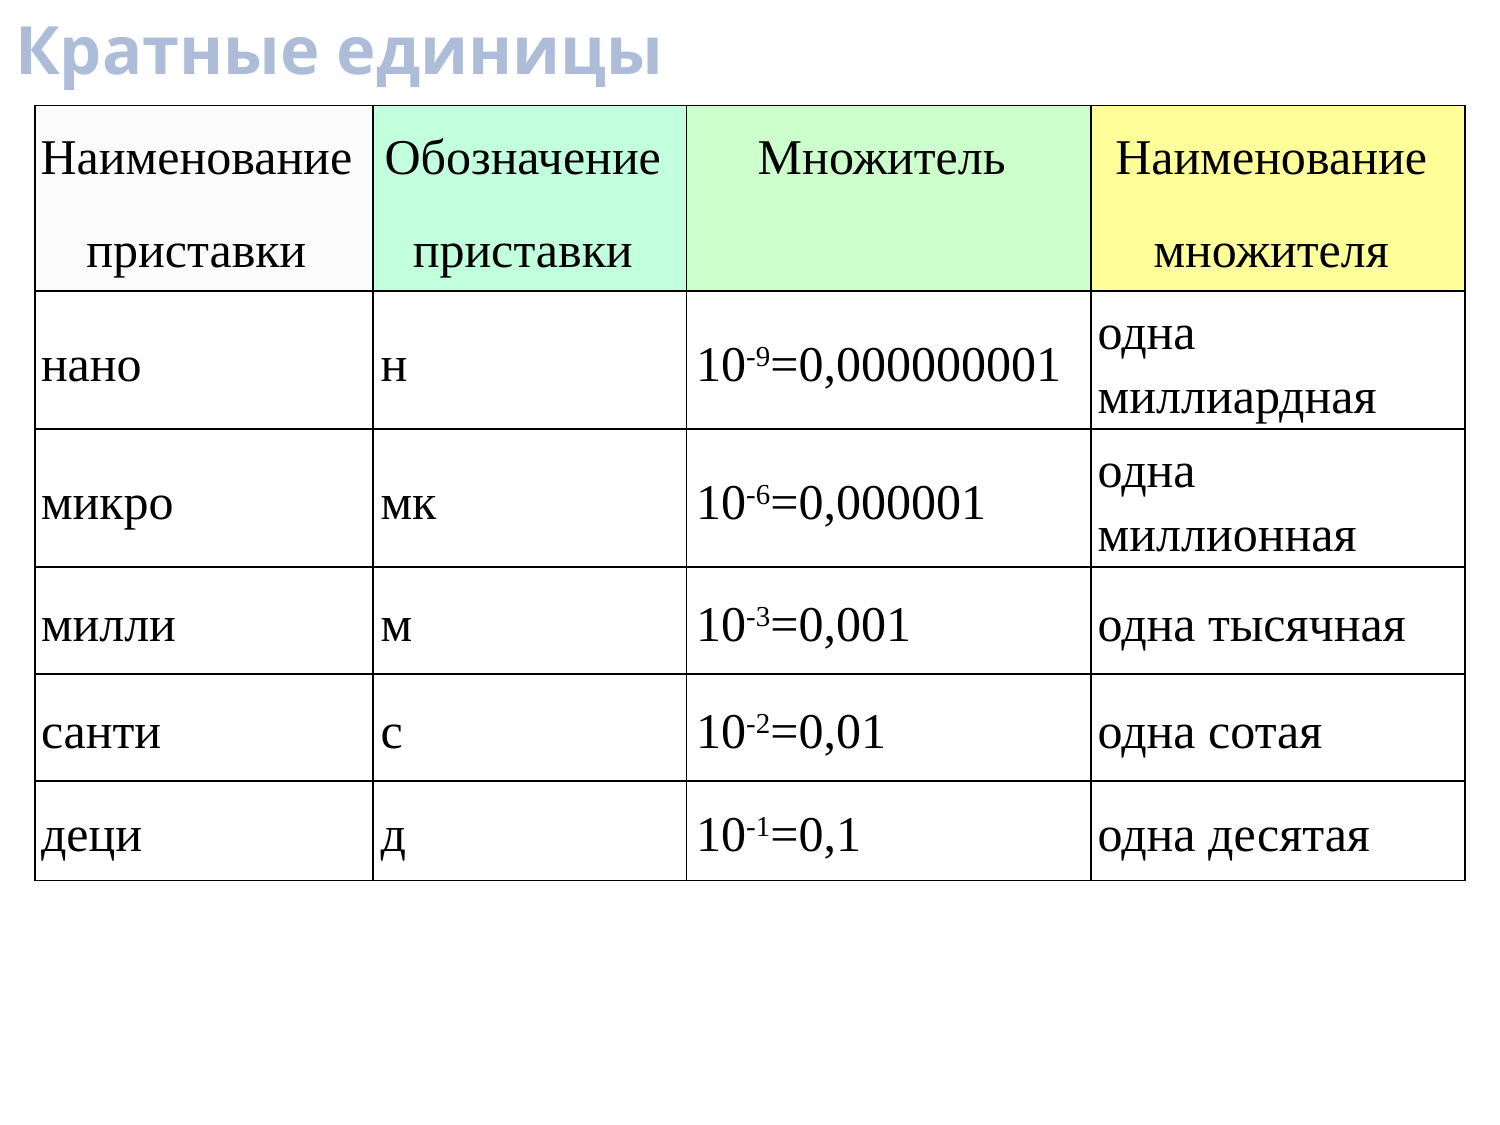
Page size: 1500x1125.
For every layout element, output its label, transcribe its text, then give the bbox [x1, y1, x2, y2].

table_cell приставки [36, 201, 372, 290]
table_cell одна десятая [1092, 782, 1464, 880]
table_cell мк [374, 430, 686, 566]
table_header Наименование [1092, 106, 1464, 201]
table_cell д [374, 782, 686, 880]
table_cell множителя [1092, 201, 1464, 290]
table_cell микро [36, 430, 372, 566]
table_cell [687, 201, 1090, 290]
text_box Кратные единицы [0, 0, 1500, 95]
table_cell деци [36, 782, 372, 880]
table_cell с [374, 675, 686, 780]
table_cell 10-1=0,1 [687, 782, 1090, 880]
table_cell 10-3=0,001 [687, 568, 1090, 673]
table_header Множитель [687, 106, 1090, 201]
table_cell м [374, 568, 686, 673]
table_header Наименование [36, 106, 372, 201]
table_cell н [374, 292, 686, 428]
table_cell 10-9=0,000000001 [687, 292, 1090, 428]
table_cell приставки [374, 201, 686, 290]
table_cell 10-6=0,000001 [687, 430, 1090, 566]
table_cell санти [36, 675, 372, 780]
table_cell 10-2=0,01 [687, 675, 1090, 780]
table_cell одна тысячная [1092, 568, 1464, 673]
table_cell одна миллионная [1092, 430, 1464, 566]
table_header Обозначение [374, 106, 686, 201]
table_cell одна миллиардная [1092, 292, 1464, 428]
table_cell милли [36, 568, 372, 673]
table_cell нано [36, 292, 372, 428]
table_cell одна сотая [1092, 675, 1464, 780]
